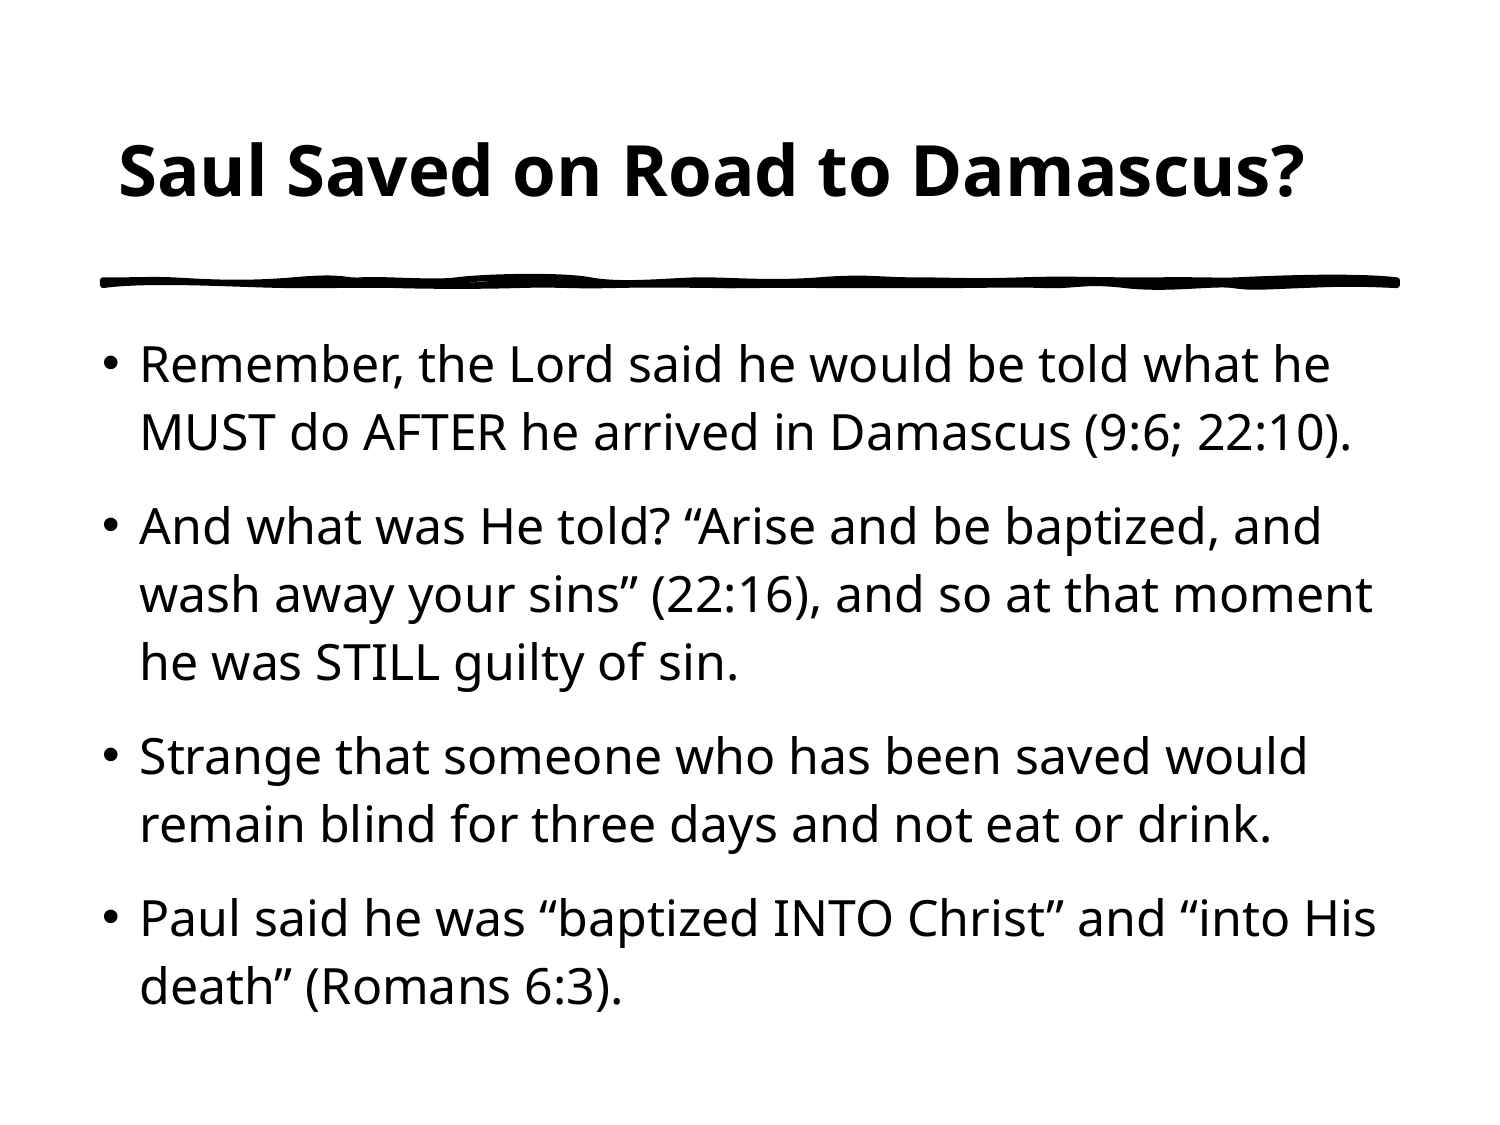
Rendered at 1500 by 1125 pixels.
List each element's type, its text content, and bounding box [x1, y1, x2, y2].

list Remember, the Lord said he would be told what he MUST do AFTER he arrived in Damascus (9:6; 22:10). And what was He told? “Arise and be baptized, and wash away your sins” (22:16), and so at that moment he was STILL guilty of sin. Strange that someone who has been saved would remain blind for three days and not eat or drink. Paul said he was “baptized INTO Christ” and “into His death” (Romans 6:3). [87, 316, 1438, 1049]
title Saul Saved on Road to Damascus? [103, 59, 1397, 278]
